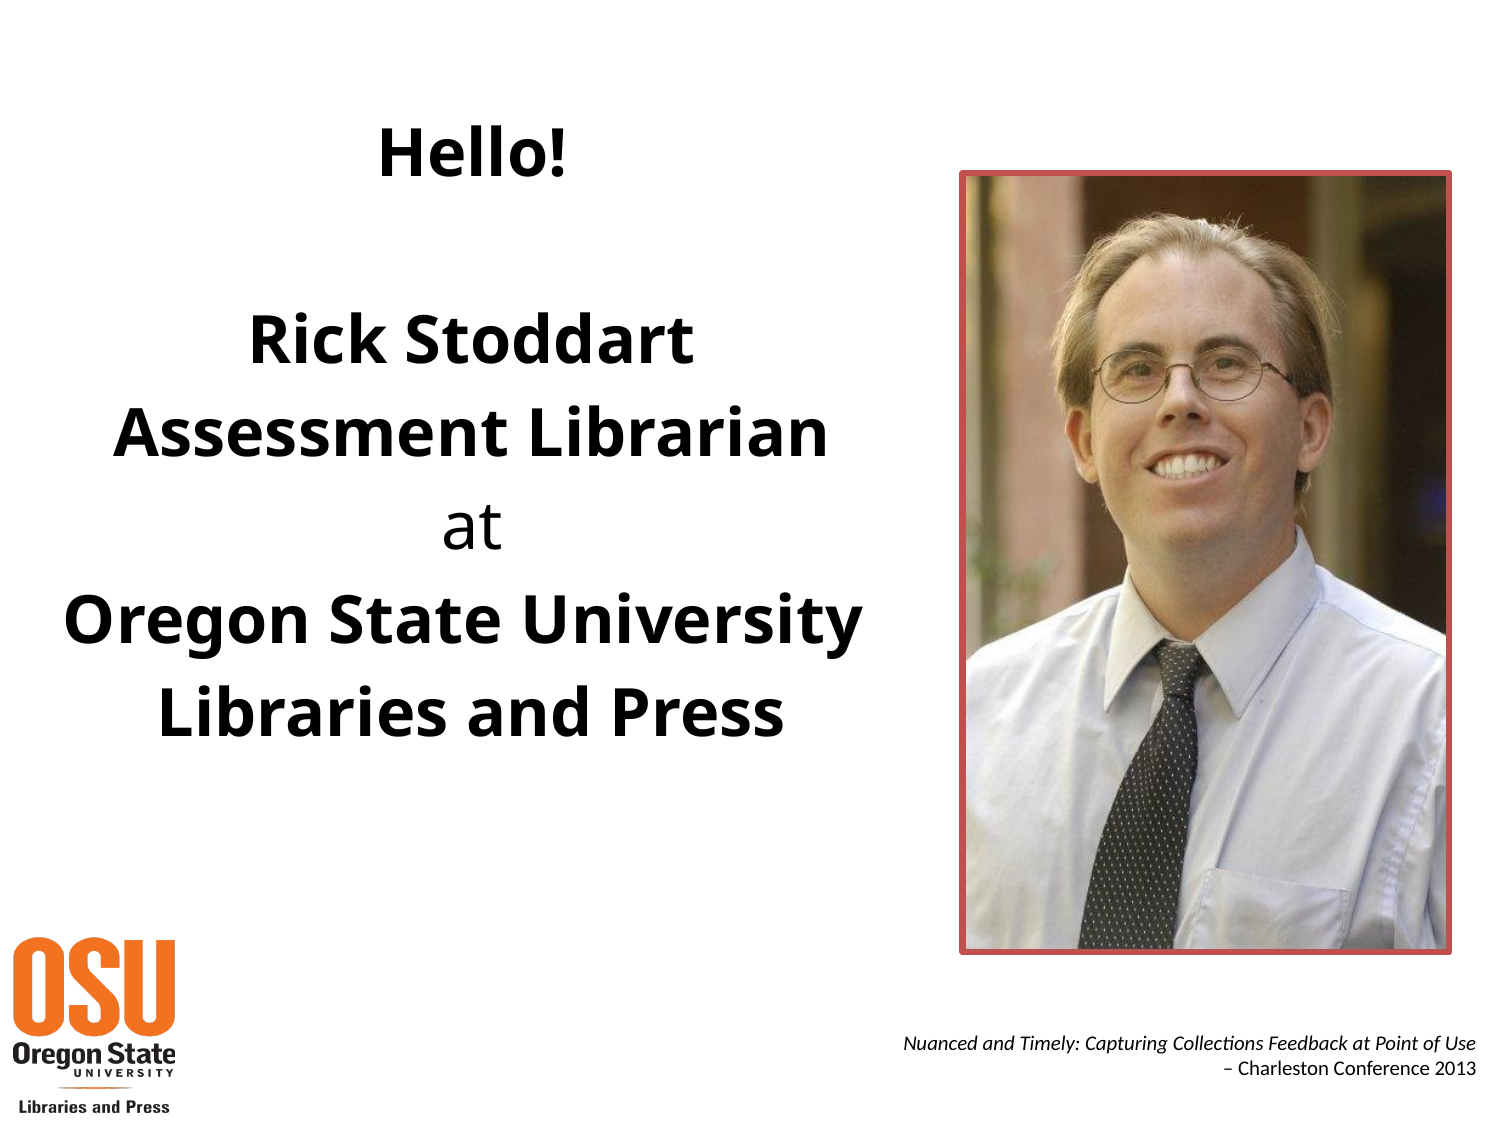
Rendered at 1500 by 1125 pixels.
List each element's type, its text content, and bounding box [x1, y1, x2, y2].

text_box [962, 173, 1450, 952]
subtitle Hello! Rick Stoddart Assessment Librarian at Oregon State University Libraries and Press [11, 95, 932, 987]
text_box Nuanced and Timely: Capturing Collections Feedback at Point of Use – Charleston Conference 2013 [731, 1022, 1492, 1087]
picture [12, 937, 176, 1113]
